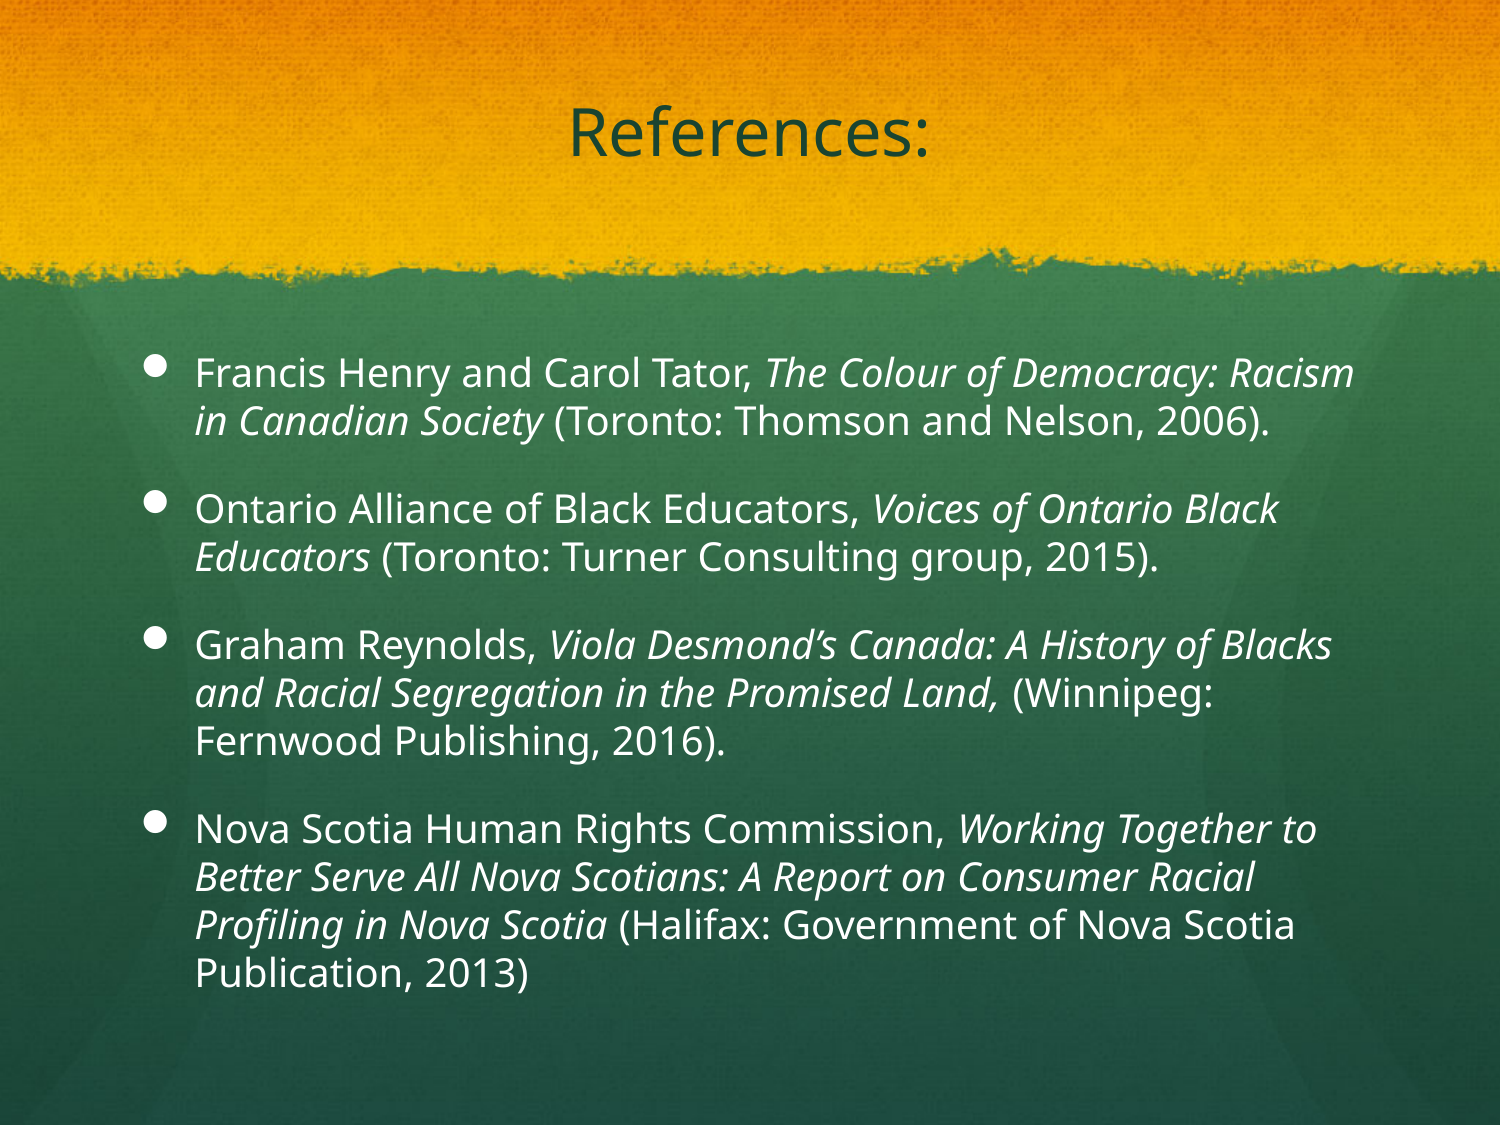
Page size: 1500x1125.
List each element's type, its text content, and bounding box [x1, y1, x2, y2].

picture [0, 0, 1500, 1125]
list Francis Henry and Carol Tator, The Colour of Democracy: Racism in Canadian Society (Toronto: Thomson and Nelson, 2006). Ontario Alliance of Black Educators, Voices of Ontario Black Educators (Toronto: Turner Consulting group, 2015). Graham Reynolds, Viola Desmond’s Canada: A History of Blacks and Racial Segregation in the Promised Land, (Winnipeg: Fernwood Publishing, 2016). Nova Scotia Human Rights Commission, Working Together to Better Serve All Nova Scotians: A Report on Consumer Racial Profiling in Nova Scotia (Halifax: Government of Nova Scotia Publication, 2013) [125, 339, 1375, 1026]
title References: [125, 13, 1375, 246]
